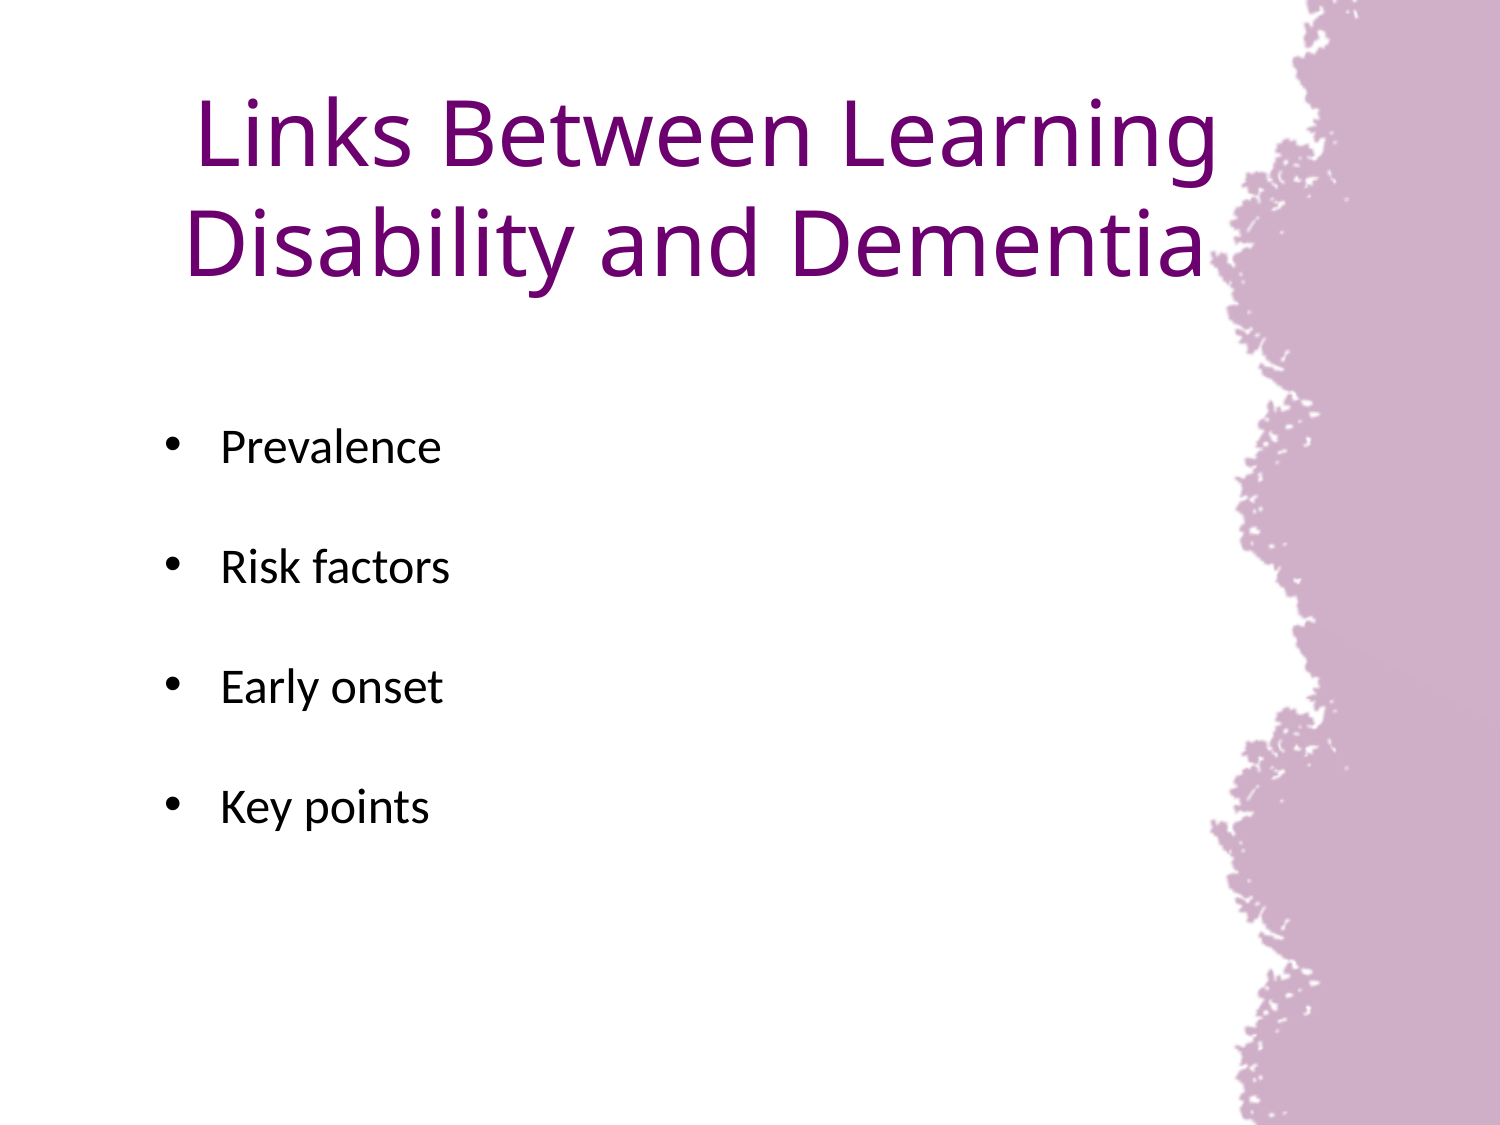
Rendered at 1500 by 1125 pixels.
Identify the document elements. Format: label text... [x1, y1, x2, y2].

title Links Between Learning Disability and Dementia [112, 101, 1303, 268]
picture [0, 0, 1500, 1125]
text_box Prevalence Risk factors Early onset Key points [149, 346, 1454, 1021]
